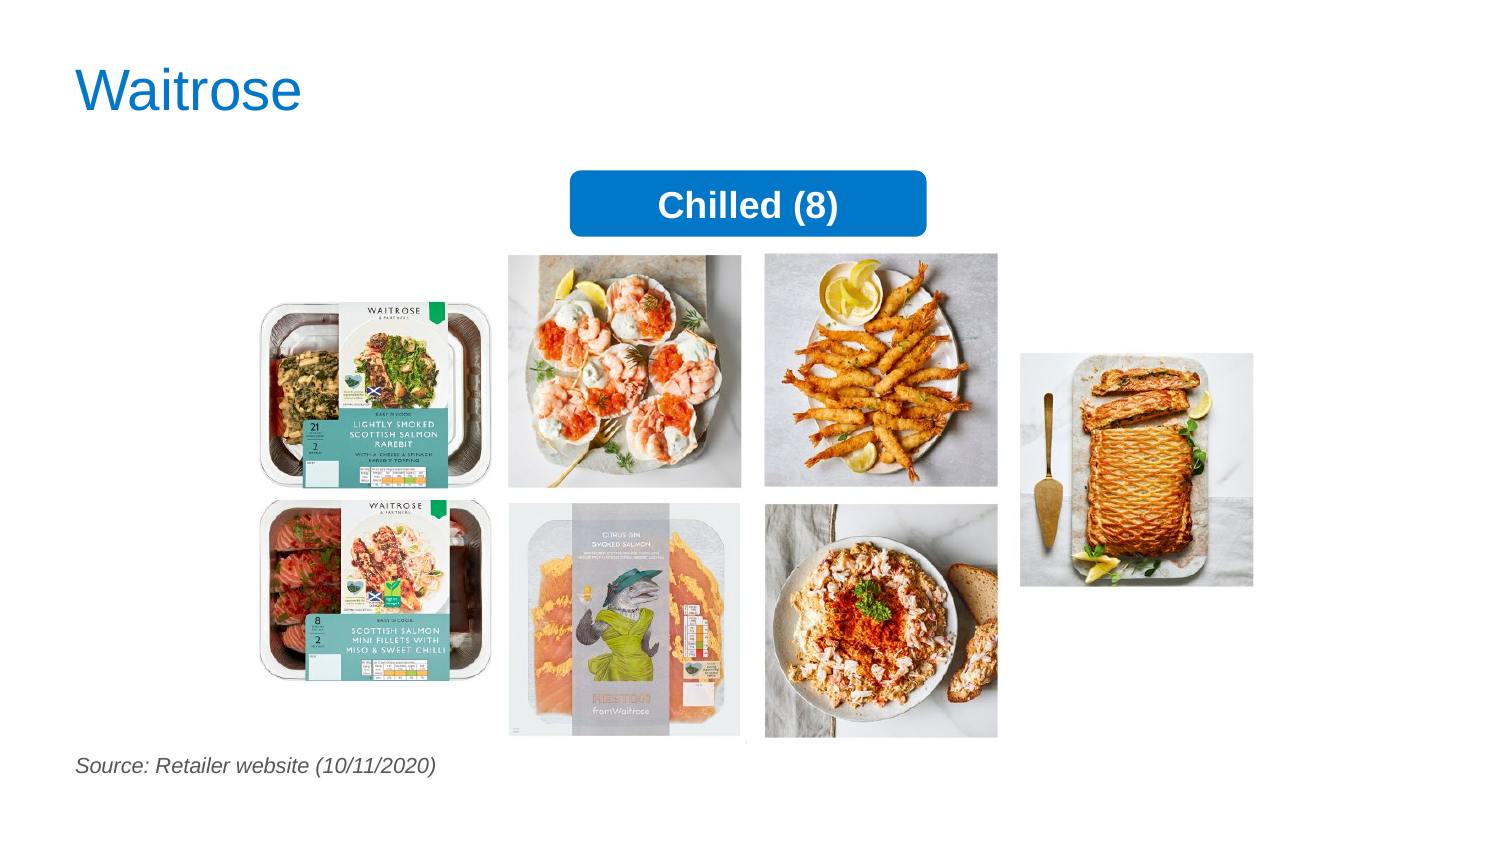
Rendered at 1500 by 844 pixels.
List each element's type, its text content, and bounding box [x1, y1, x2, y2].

picture [759, 247, 1003, 491]
title Waitrose [60, 33, 1437, 141]
text_box Source: Retailer website (10/11/2020) [60, 744, 1437, 786]
text_box Chilled (8) [569, 170, 927, 237]
picture [1014, 347, 1260, 592]
picture [249, 246, 748, 746]
picture [757, 498, 1003, 741]
